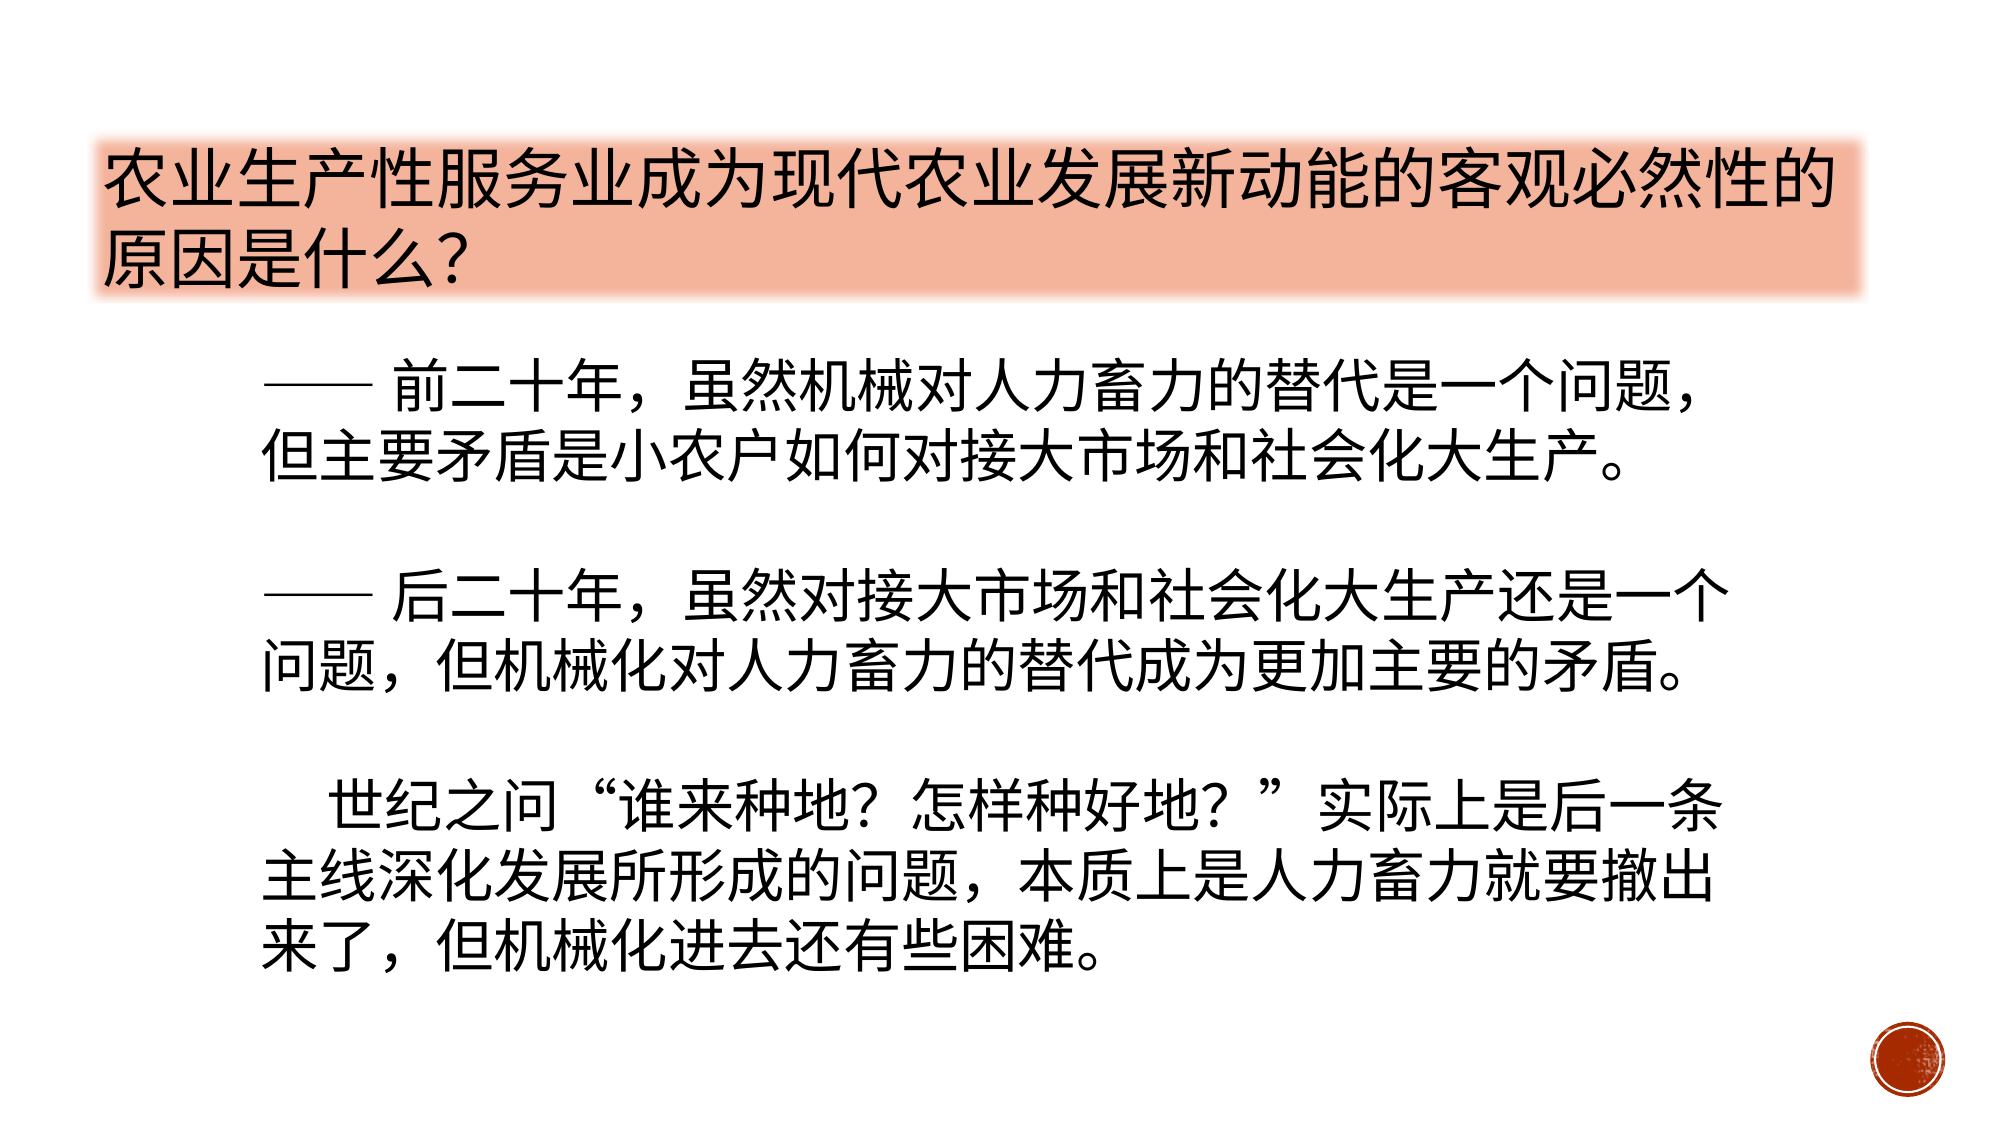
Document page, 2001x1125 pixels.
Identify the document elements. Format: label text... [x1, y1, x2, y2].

text_box 农业生产性服务业成为现代农业发展新动能的客观必然性的原因是什么？ [107, 149, 1854, 288]
text_box ——前二十年，虽然机械对人力畜力的替代是一个问题，但主要矛盾是小农户如何对接大市场和社会化大生产。 ——后二十年，虽然对接大市场和社会化大生产还是一个问题，但机械化对人力畜力的替代成为更加主要的矛盾。 世纪之问“谁来种地？怎样种好地？”实际上是后一条主线深化发展所形成的问题，本质上是人力畜力就要撤出来了，但机械化进去还有些困难。 [245, 341, 1748, 987]
